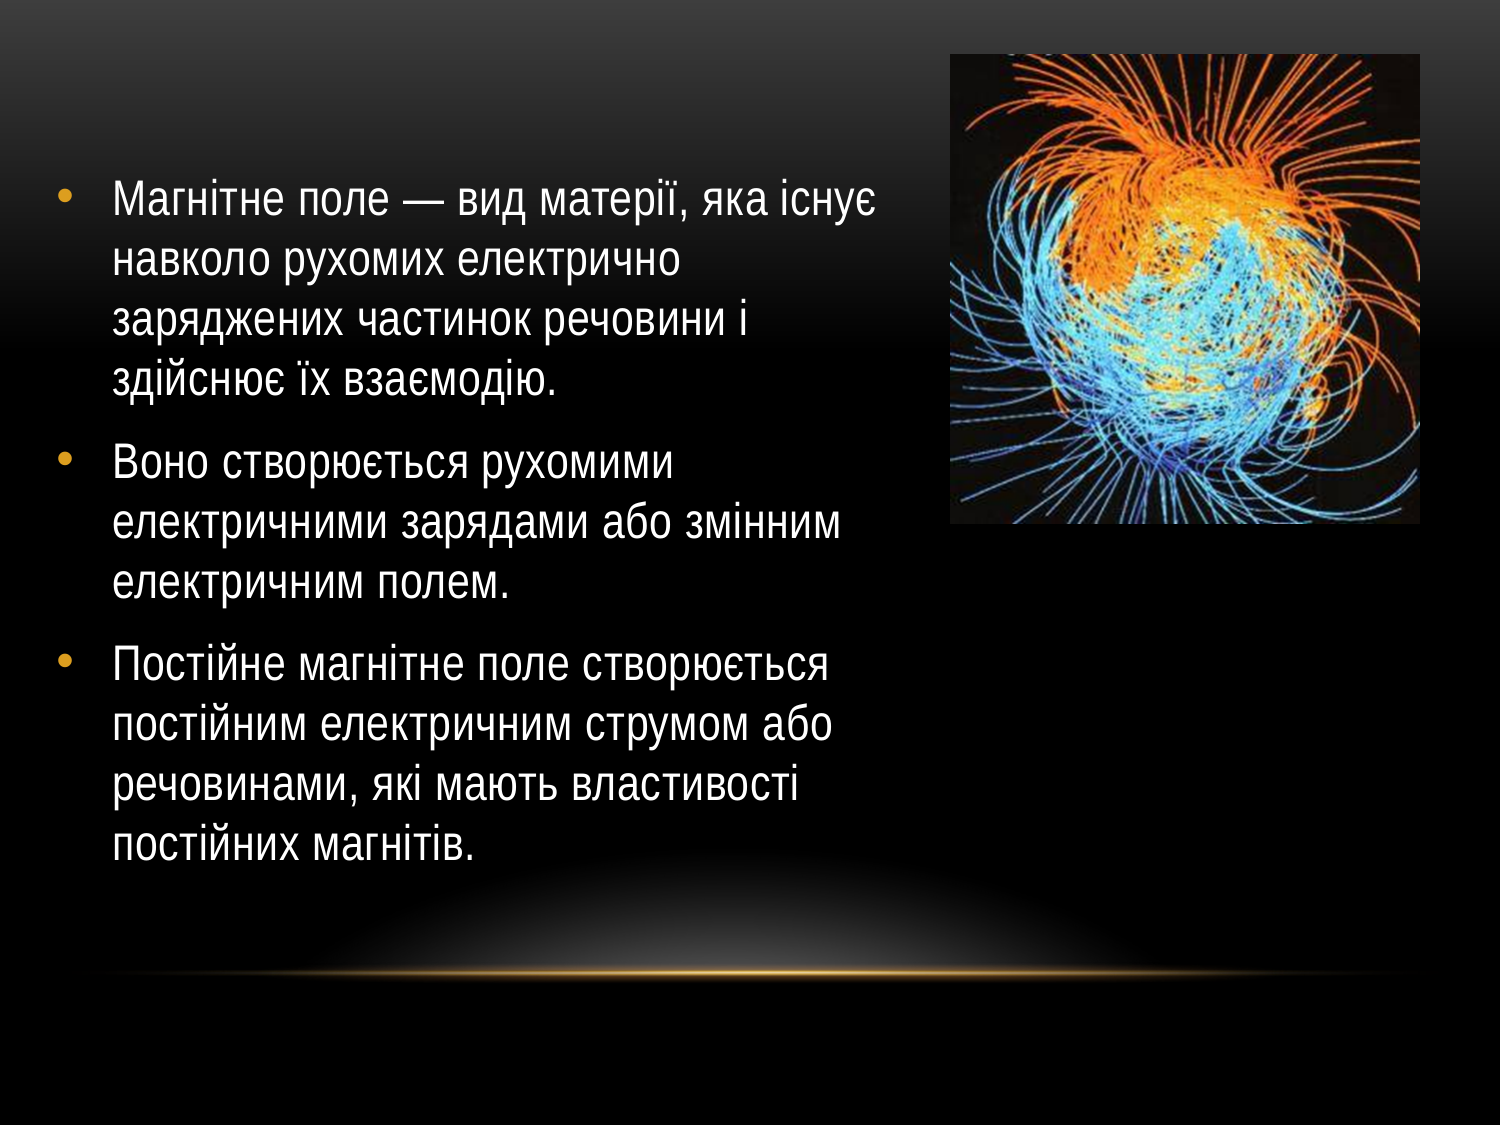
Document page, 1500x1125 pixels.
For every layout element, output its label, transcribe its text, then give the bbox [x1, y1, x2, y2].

list Магнітне поле — вид матерії, яка існує навколо рухомих електрично заряджених частинок речовини і здійснює їх взаємодію. Воно створюється рухомими електричними зарядами або змінним електричним полем. Постійне магнітне поле створюється постійним електричним струмом або речовинами, які мають властивості постійних магнітів. [41, 158, 939, 889]
picture [0, 0, 1500, 1125]
